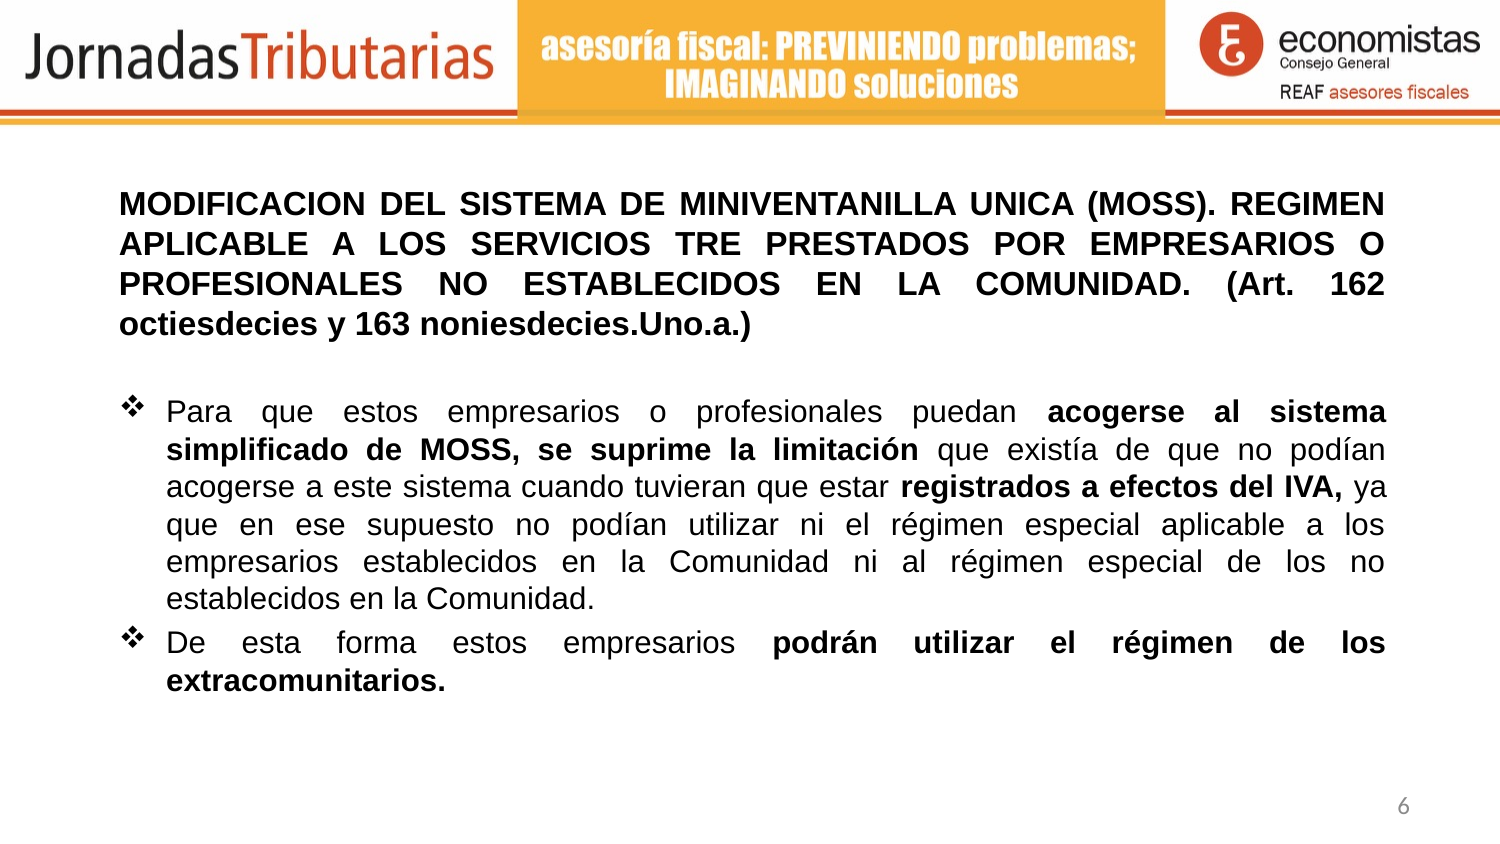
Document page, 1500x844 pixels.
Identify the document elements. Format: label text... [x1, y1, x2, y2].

list MODIFICACION DEL SISTEMA DE MINIVENTANILLA UNICA (MOSS). REGIMEN APLICABLE A LOS SERVICIOS TRE PRESTADOS POR EMPRESARIOS O PROFESIONALES NO ESTABLECIDOS EN LA COMUNIDAD. (Art. 162 octiesdecies y 163 noniesdecies.Uno.a.) Para que estos empresarios o profesionales puedan acogerse al sistema simplificado de MOSS, se suprime la limitación que existía de que no podían acogerse a este sistema cuando tuvieran que estar registrados a efectos del IVA, ya que en ese supuesto no podían utilizar ni el régimen especial aplicable a los empresarios establecidos en la Comunidad ni al régimen especial de los no establecidos en la Comunidad. De esta forma estos empresarios podrán utilizar el régimen de los extracomunitarios. [104, 174, 1402, 809]
picture [0, 0, 1500, 129]
slide_number 6 [1074, 782, 1425, 827]
